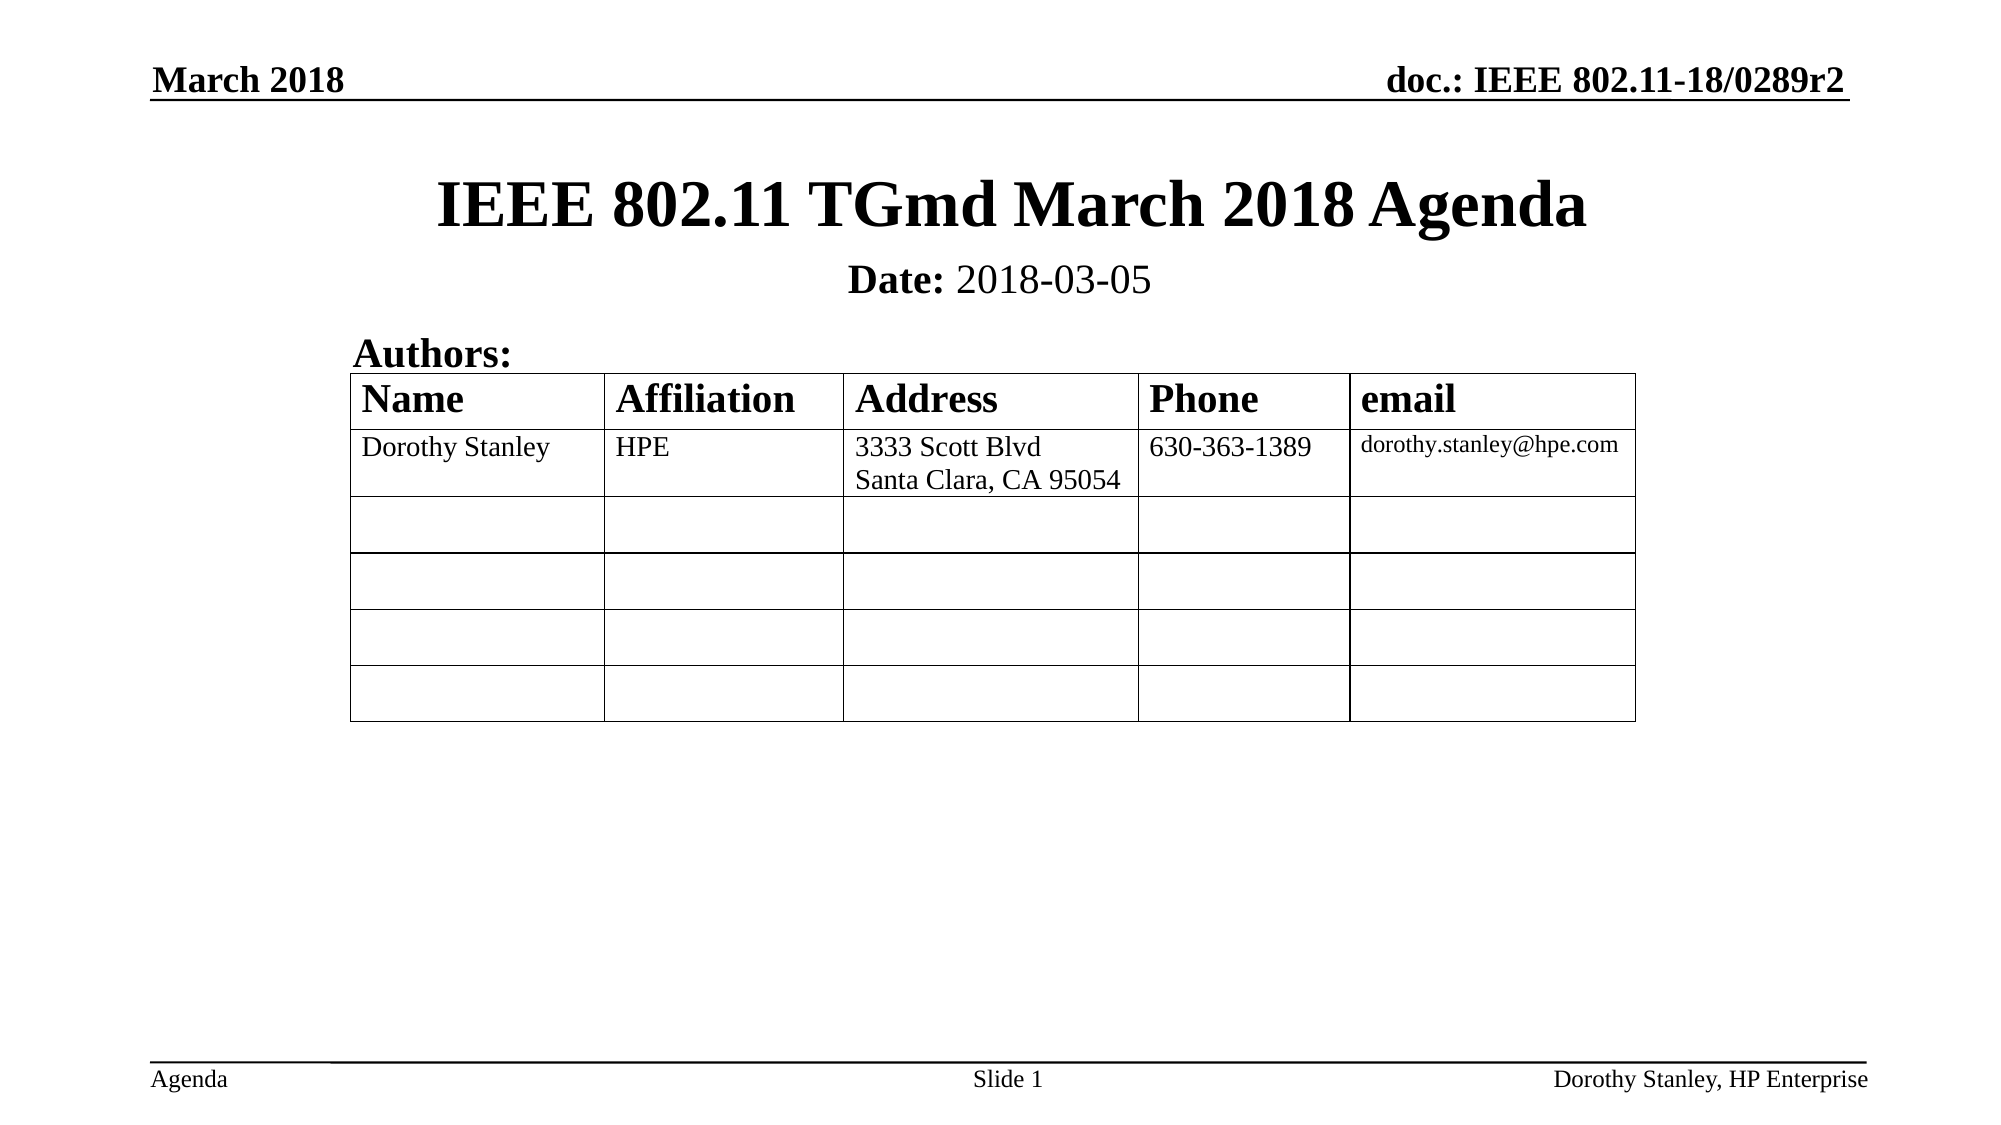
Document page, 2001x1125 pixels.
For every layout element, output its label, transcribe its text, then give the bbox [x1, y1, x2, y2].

footer Dorothy Stanley, HP Enterprise [1549, 1062, 1869, 1093]
text_box Authors: [337, 318, 575, 371]
list Date: 2018-03-05 [362, 249, 1638, 313]
title IEEE 802.11 TGmd March 2018 Agenda [362, 112, 1663, 288]
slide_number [152, 54, 567, 100]
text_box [335, 372, 1665, 784]
slide_number Slide 1 [972, 1062, 1044, 1093]
